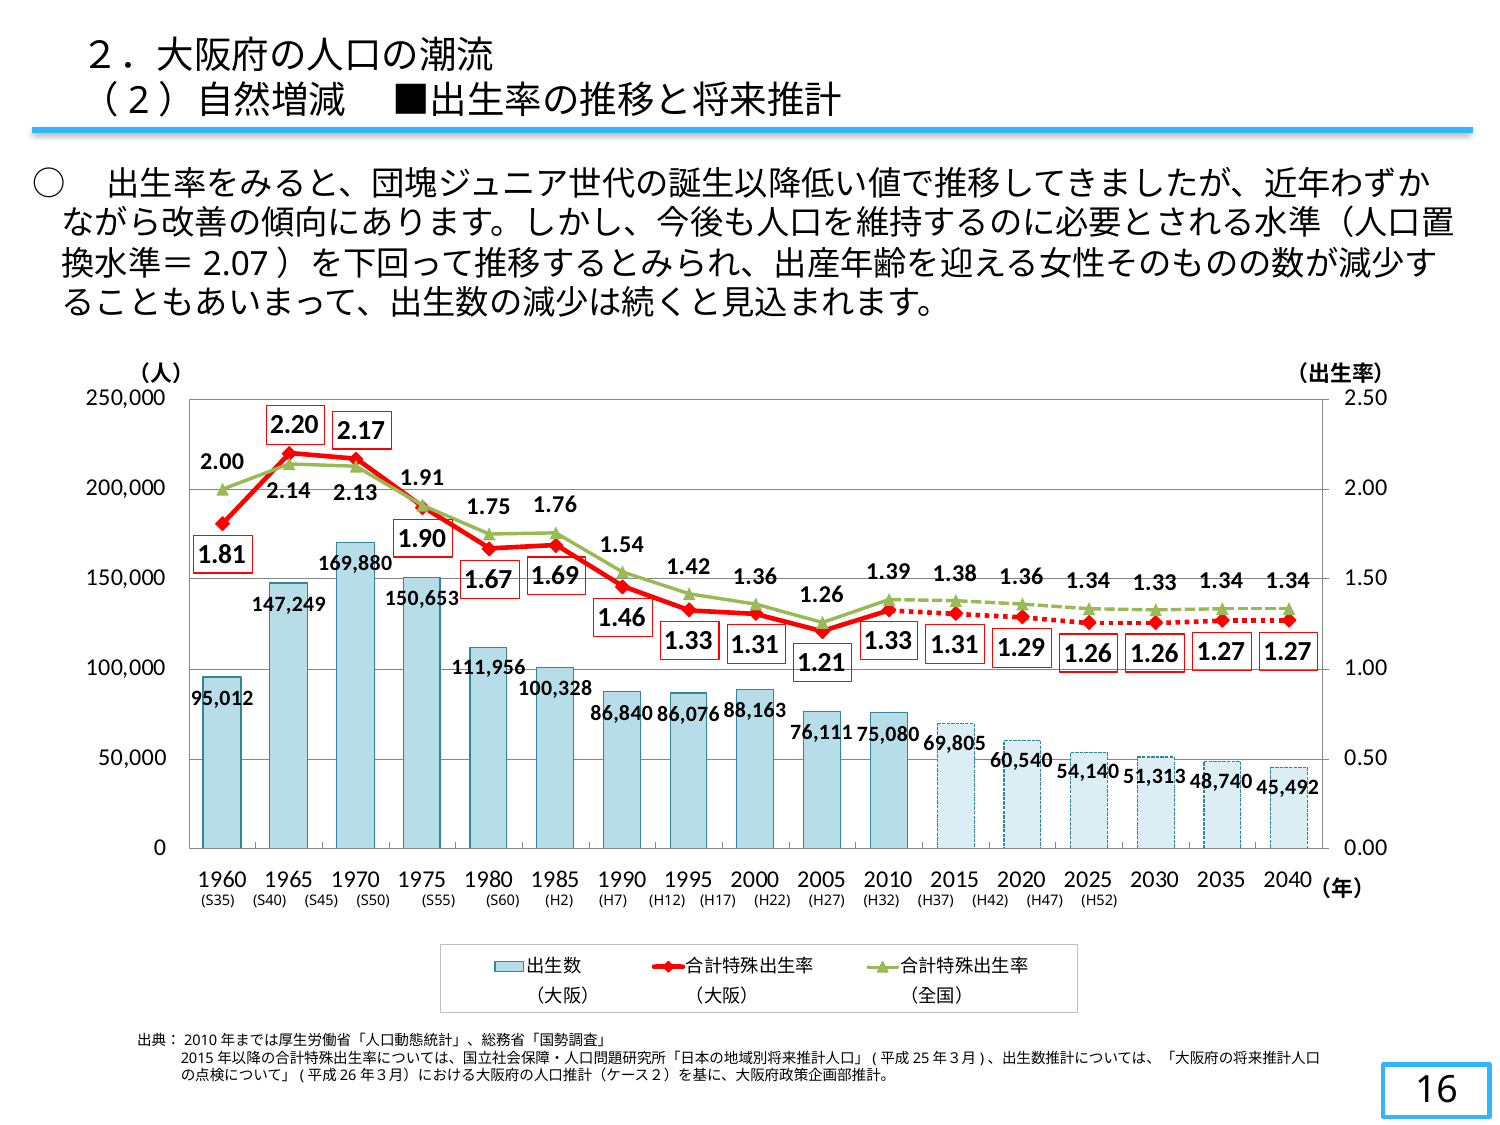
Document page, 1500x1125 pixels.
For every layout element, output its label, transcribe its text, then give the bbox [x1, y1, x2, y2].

text_box ○ 出生率をみると、団塊ジュニア世代の誕生以降低い値で推移してきましたが、近年わずかながら改善の傾向にあります。しかし、今後も人口を維持するのに必要とされる水準（人口置換水準＝2.07）を下回って推移するとみられ、出産年齢を迎える女性そのものの数が減少することもあいまって、出生数の減少は続くと見込まれます。 [17, 154, 1471, 329]
text_box 15 [1381, 1062, 1492, 1119]
text_box ２．大阪府の人口の潮流 （2）自然増減 ■出生率の推移と将来推計 [29, 76, 1365, 129]
picture [71, 337, 1412, 1031]
text_box [0, 0, 1500, 74]
text_box 出典：2010年までは厚生労働省「人口動態統計」、総務省「国勢調査」 2015年以降の合計特殊出生率については、国立社会保障・人口問題研究所「日本の地域別将来推計人口」(平成25年３月)、出生数推計については、「大阪府の将来推計人口の点検について」(平成26年３月）における大阪府の人口推計（ケース２）を基に、大阪府政策企画部推計。 [124, 1038, 1341, 1117]
